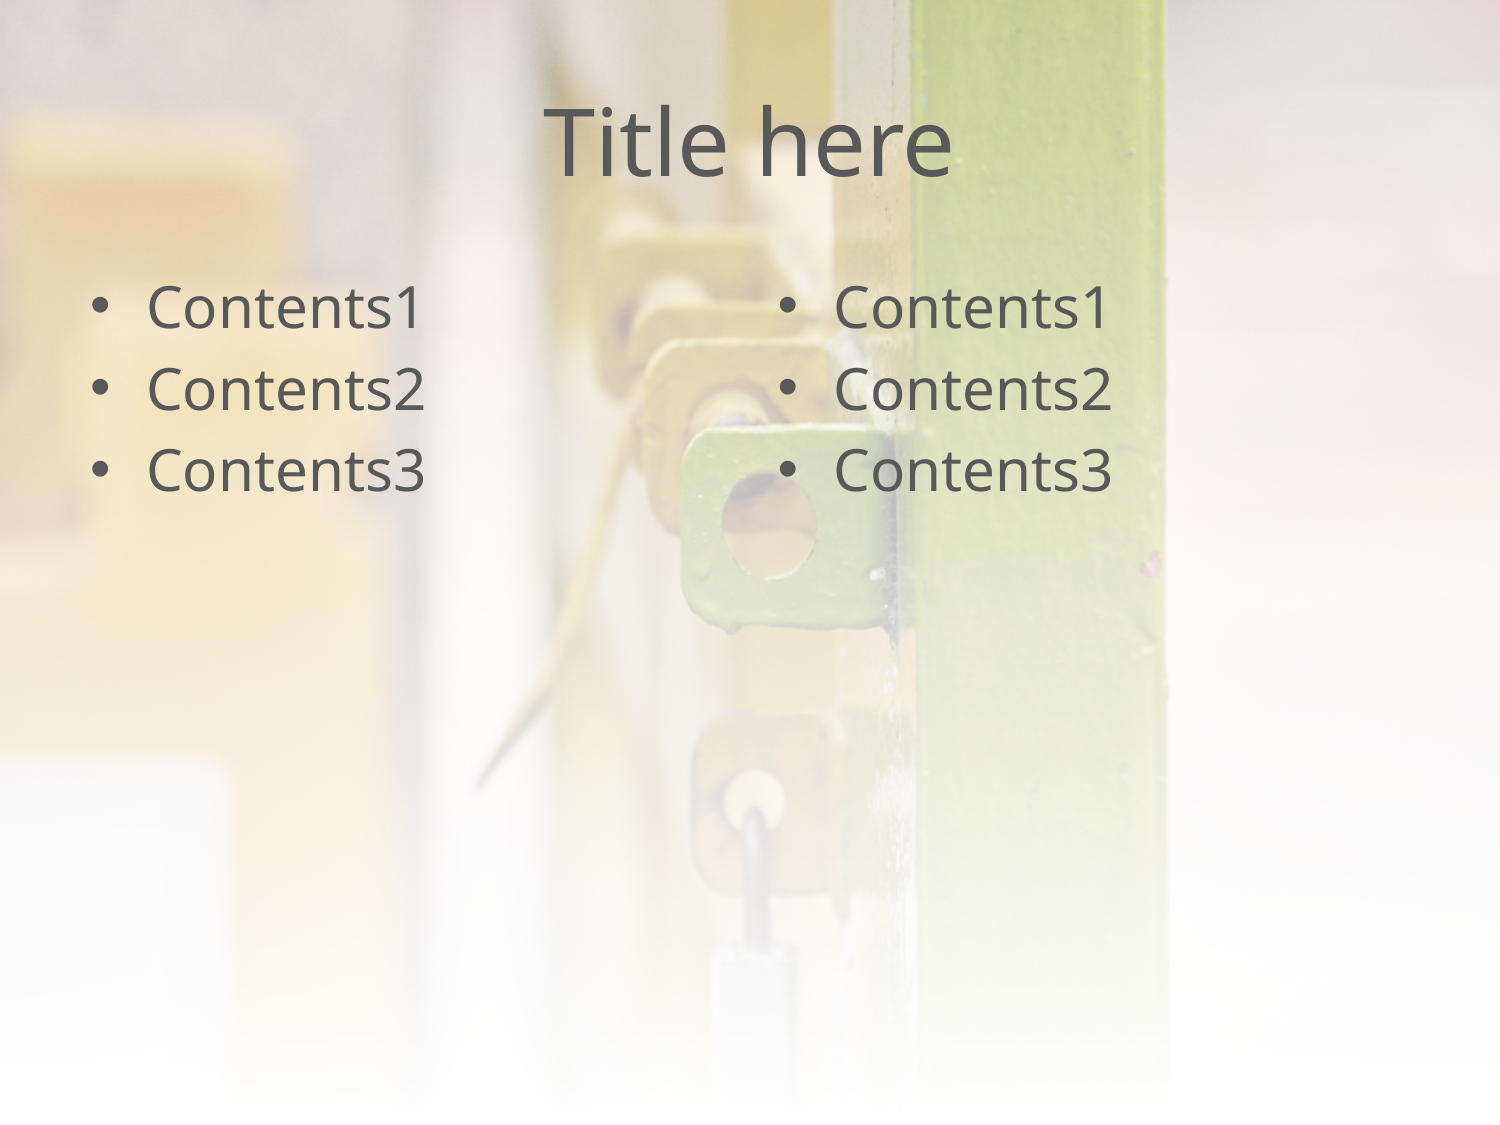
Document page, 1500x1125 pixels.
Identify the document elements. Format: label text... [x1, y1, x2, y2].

text_box [0, 0, 1500, 1125]
title Title here [75, 45, 1425, 233]
list Contents1 Contents2 Contents3 [75, 262, 738, 1005]
list Contents1 Contents2 Contents3 [762, 262, 1425, 1005]
